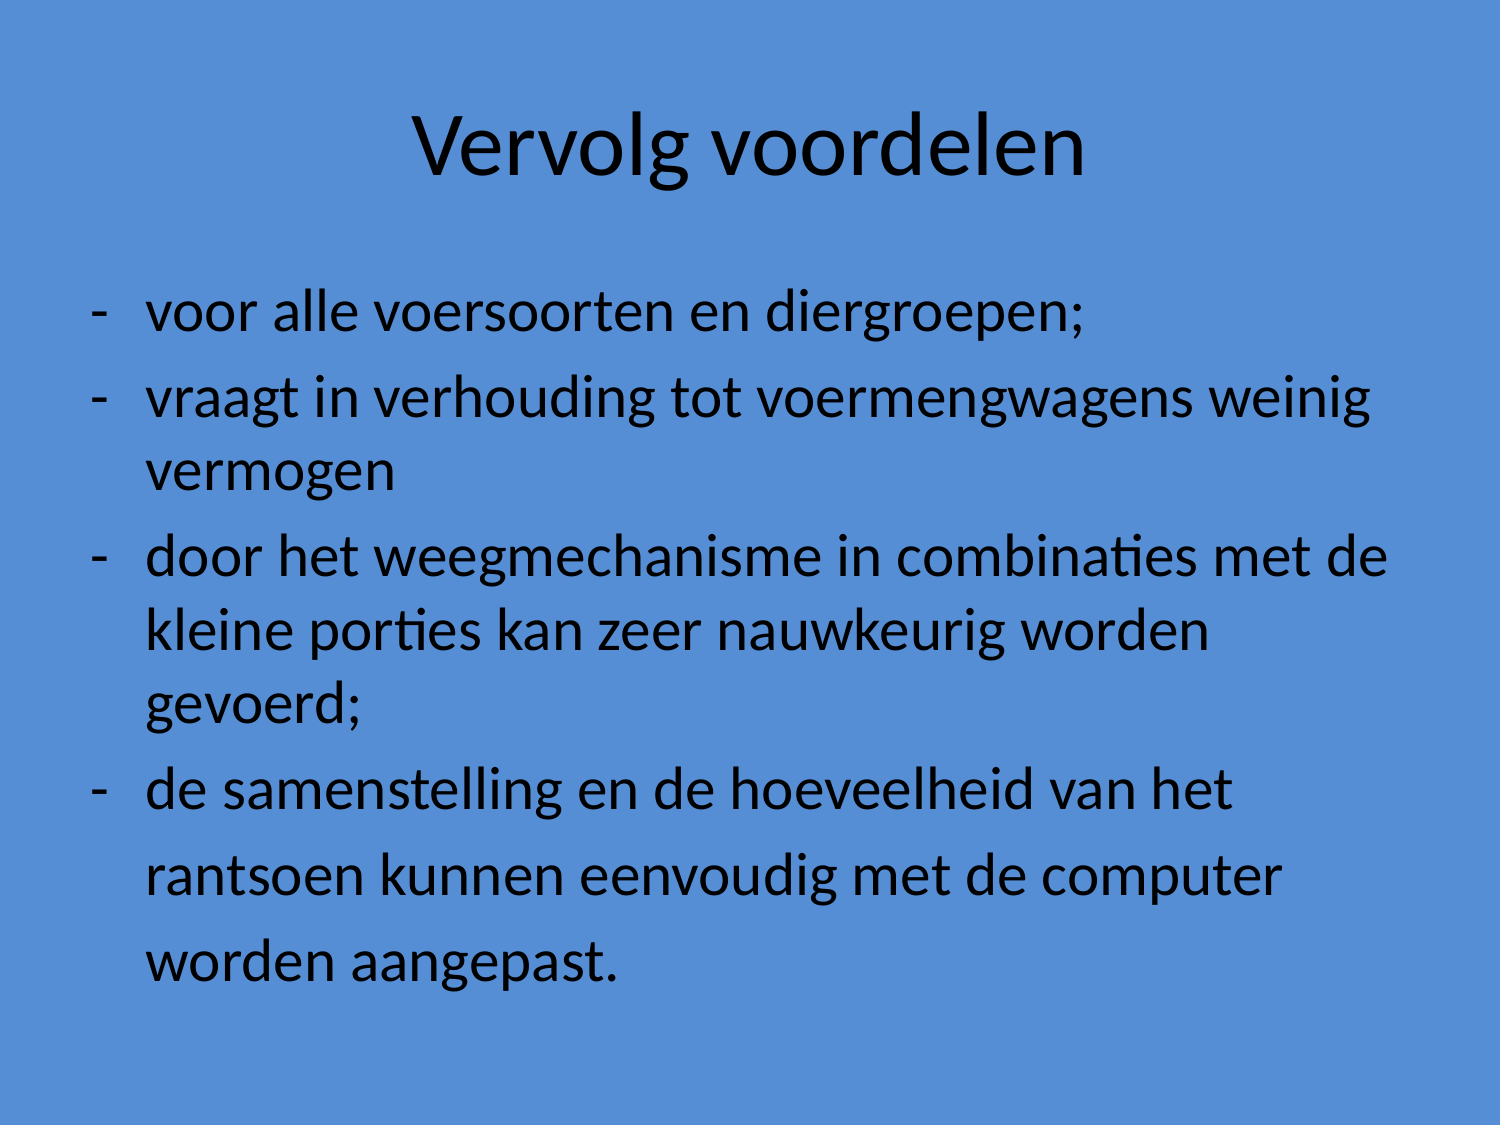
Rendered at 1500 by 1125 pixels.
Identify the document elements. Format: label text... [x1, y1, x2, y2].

list - voor alle voersoorten en diergroepen; - vraagt in verhouding tot voermengwagens weinig vermogen - door het weegmechanisme in combinaties met de kleine porties kan zeer nauwkeurig worden gevoerd; - de samenstelling en de hoeveelheid van het rantsoen kunnen eenvoudig met de computer worden aangepast. [75, 262, 1425, 1005]
title Vervolg voordelen [75, 45, 1425, 233]
